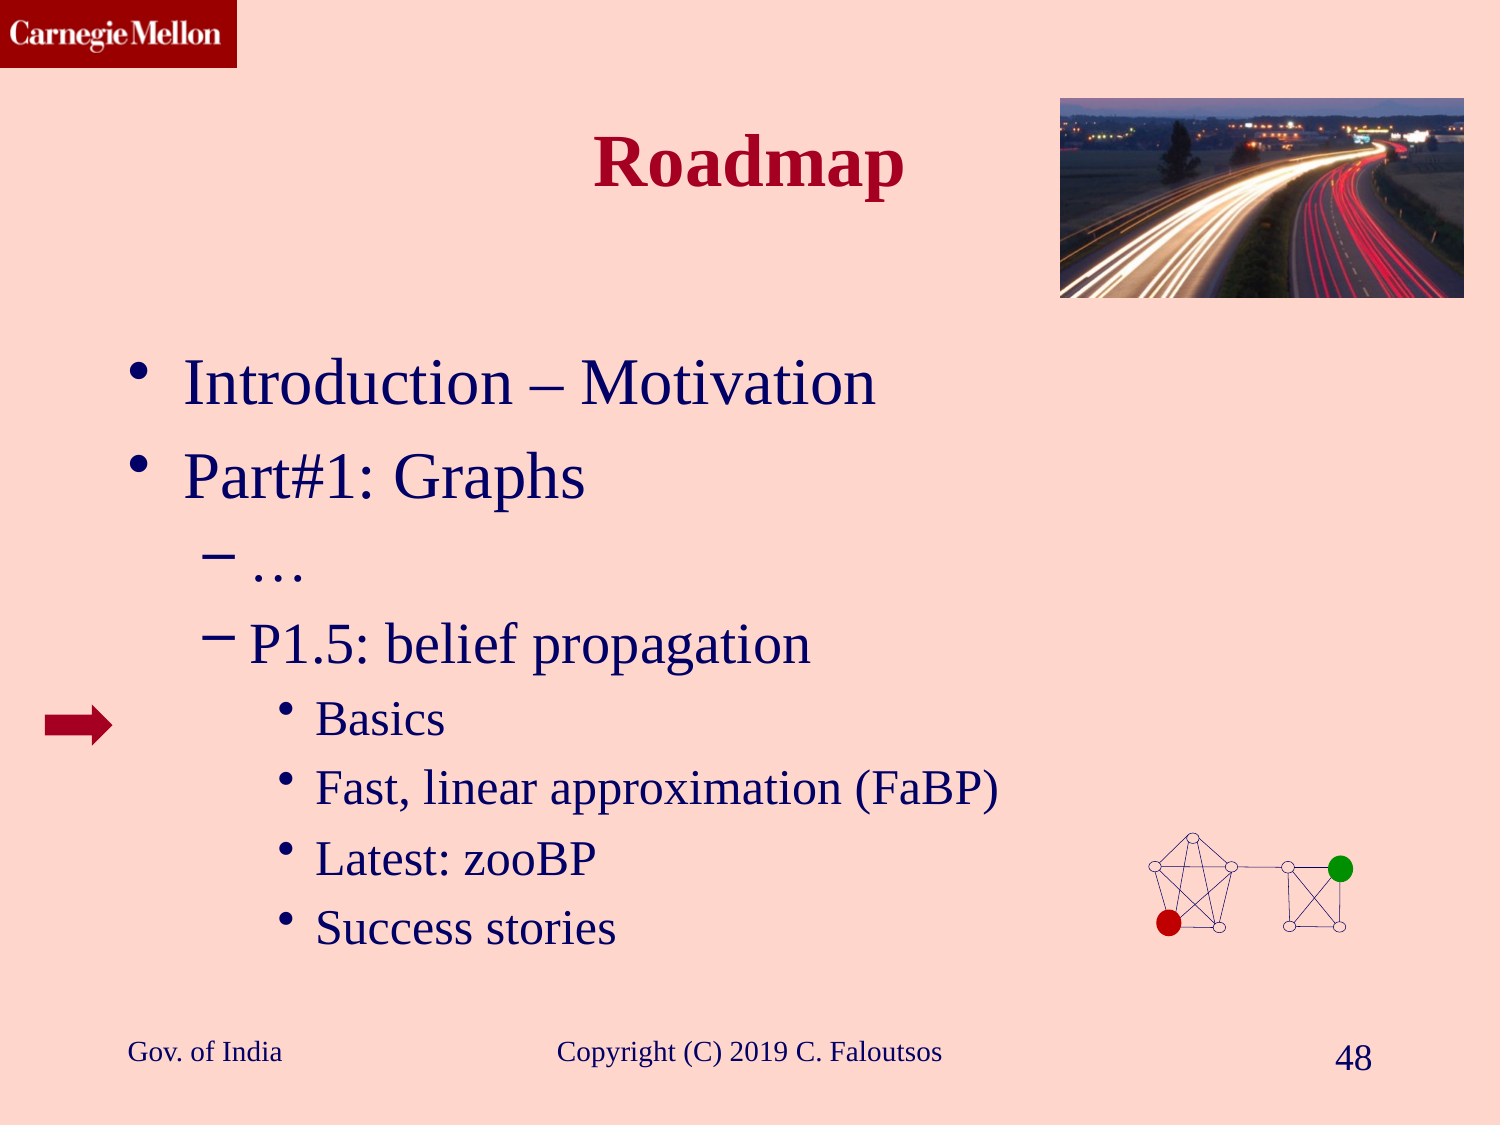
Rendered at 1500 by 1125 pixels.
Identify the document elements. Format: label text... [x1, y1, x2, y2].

slide_number 48 [1074, 1024, 1388, 1101]
list Introduction – Motivation Part#1: Graphs … P1.5: belief propagation Basics Fast, linear approximation (FaBP) Latest: zooBP Success stories [112, 237, 1388, 1001]
slide_number Gov. of India [112, 1024, 426, 1101]
title Roadmap [112, 99, 1058, 213]
text_box [44, 704, 113, 746]
footer Copyright (C) 2019 C. Faloutsos [512, 1024, 988, 1101]
picture [1060, 98, 1464, 299]
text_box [1148, 832, 1346, 933]
picture [0, 0, 237, 68]
